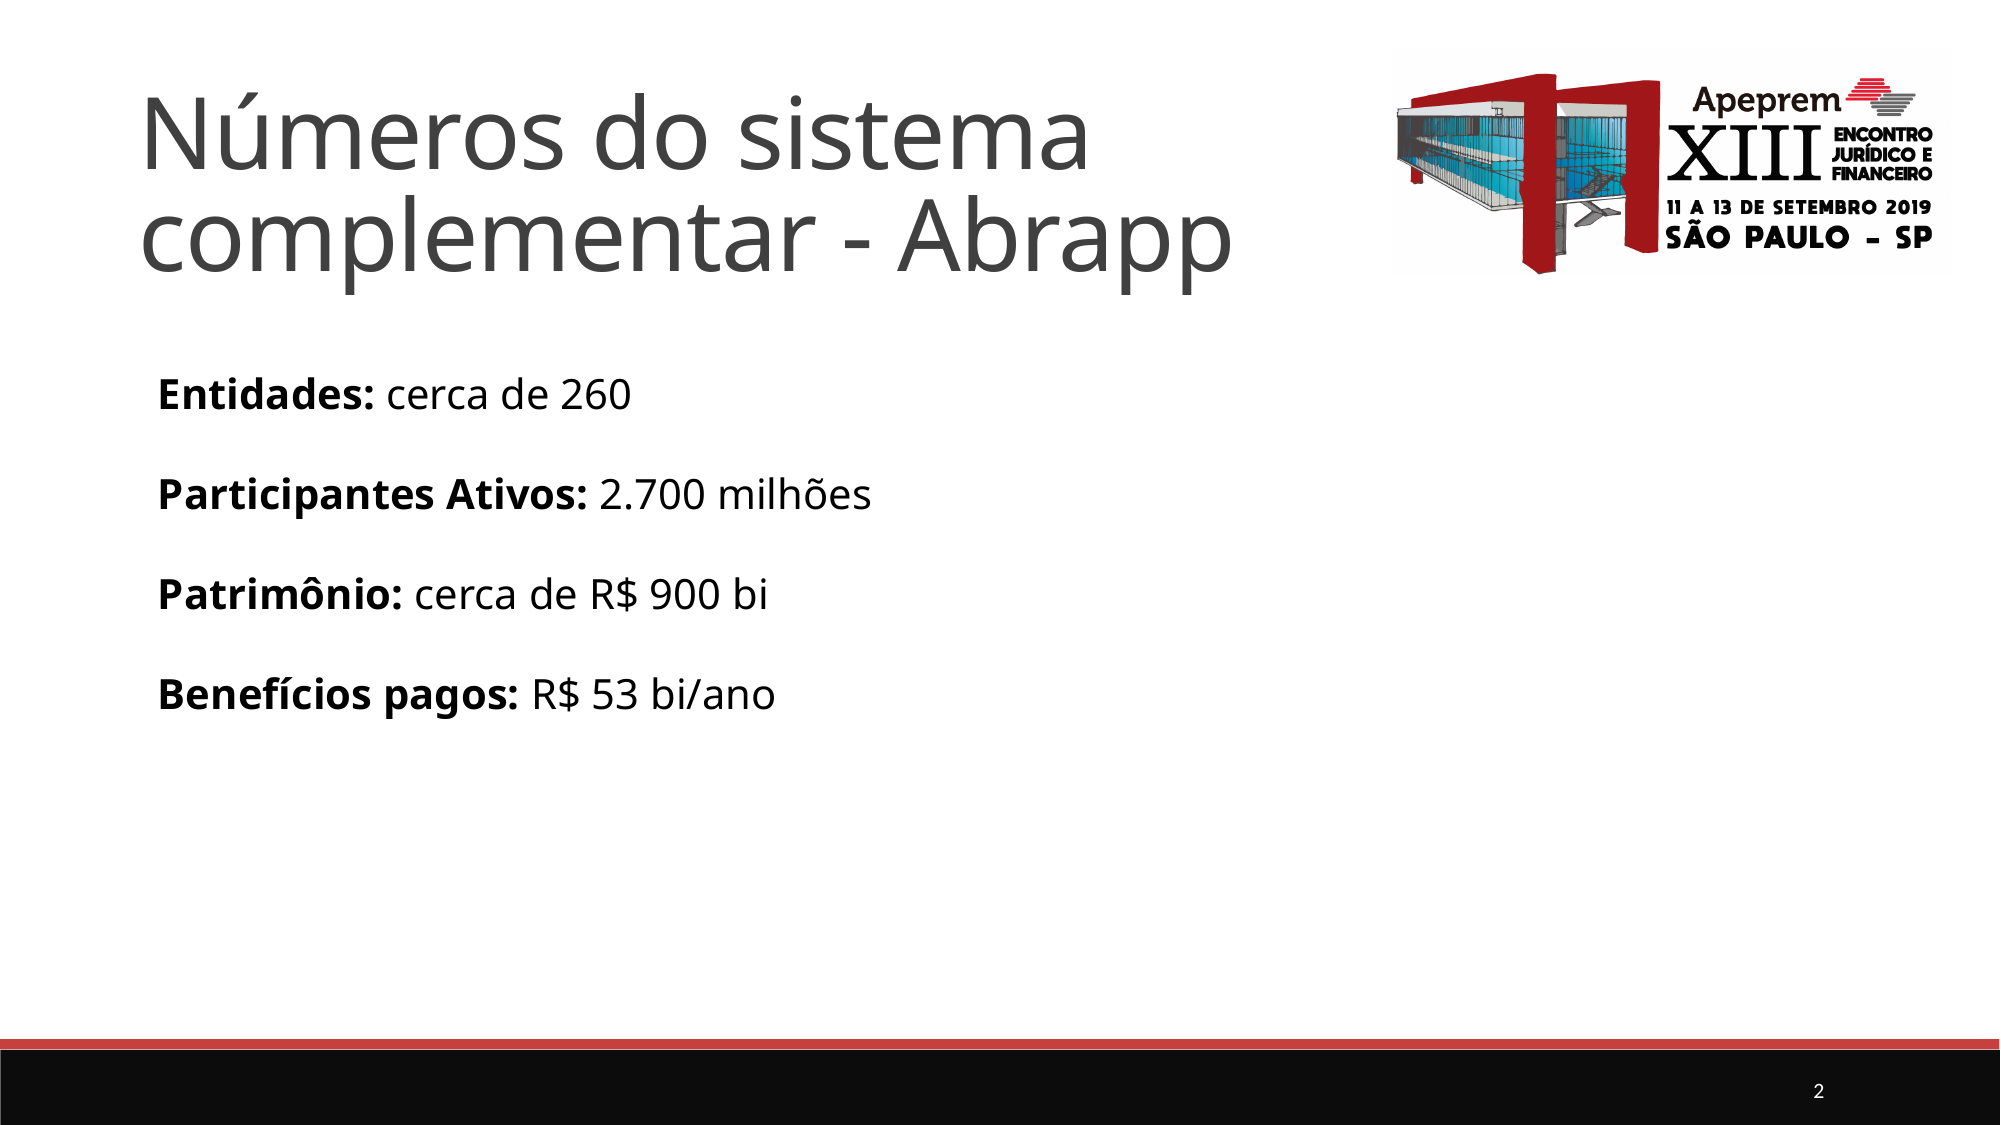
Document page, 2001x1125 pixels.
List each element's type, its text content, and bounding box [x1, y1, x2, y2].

text_box [98, 36, 1749, 275]
text_box [117, 296, 1592, 994]
slide_number 2 [1624, 1059, 1840, 1120]
picture [1749, 48, 1950, 276]
text_box Entidades: cerca de 260 Participantes Ativos: 2.700 milhões Patrimônio: cerca de R$ 900 bi Benefícios pagos: R$ 53 bi/ano [143, 300, 1455, 861]
text_box Números do sistema complementar - Abrapp [123, 61, 1774, 300]
